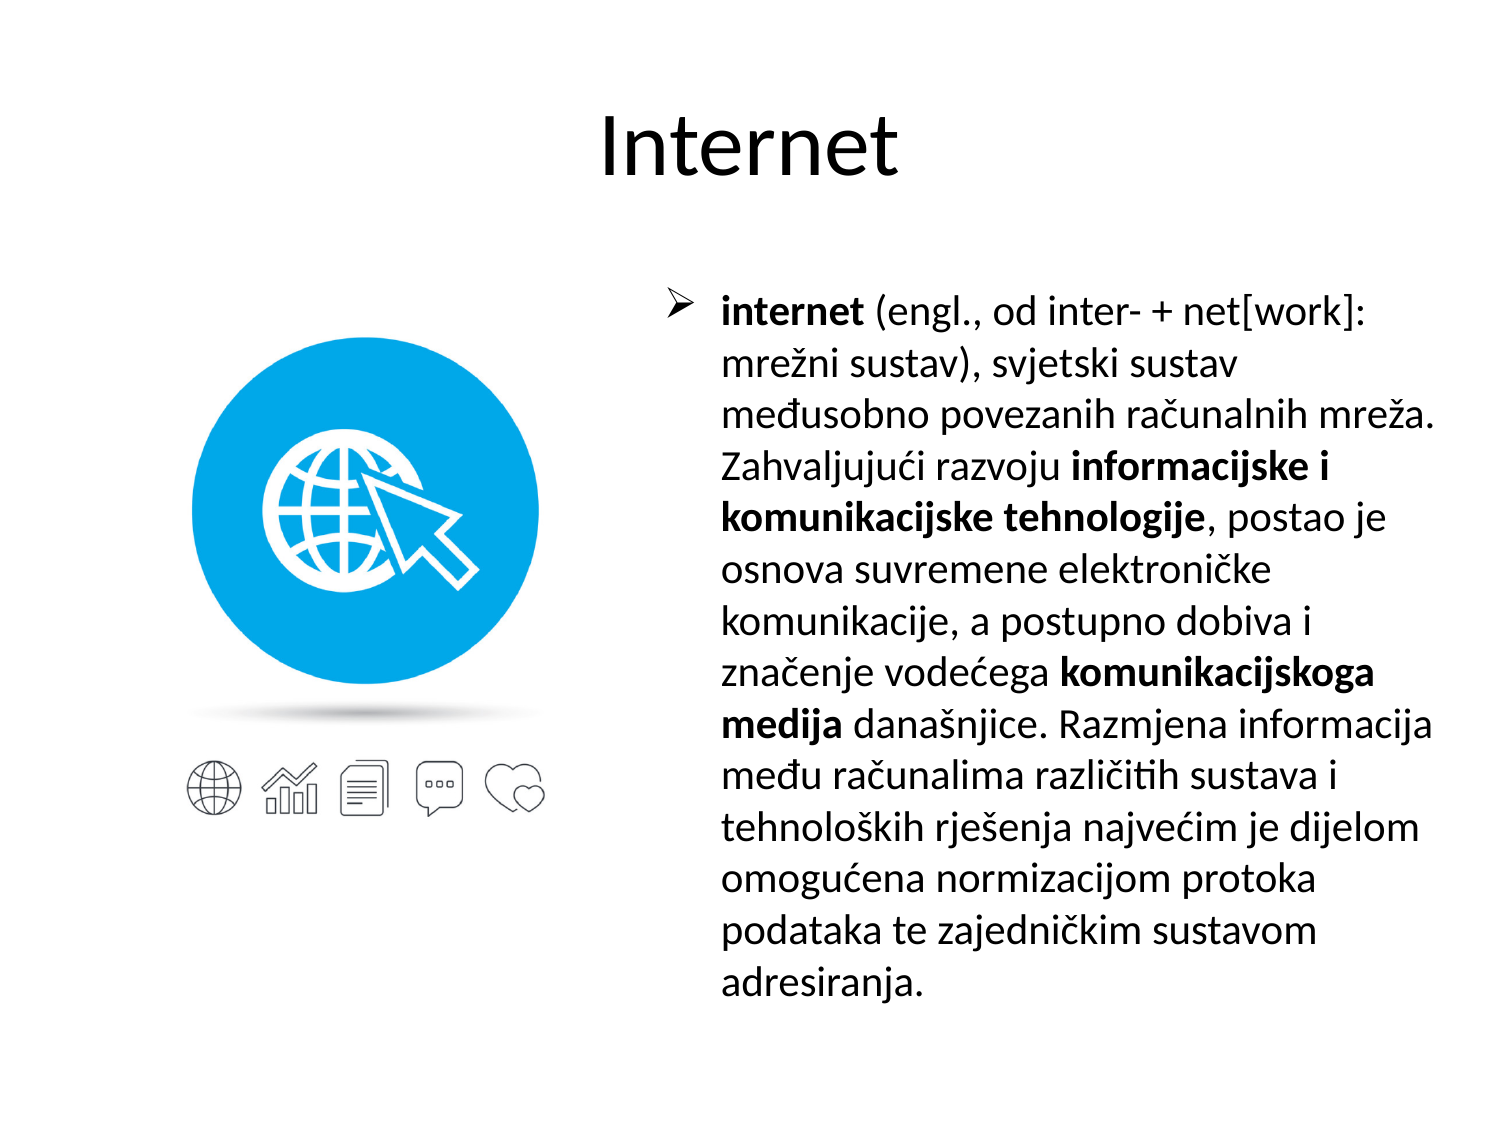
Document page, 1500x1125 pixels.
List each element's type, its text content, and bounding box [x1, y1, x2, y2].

list internet (engl., od inter- + net[work]: mrežni sustav), svjetski sustav međusobno povezanih računalnih mreža. Zahvaljujući razvoju informacijske i komunikacijske tehnologije, postao je osnova suvremene elektroničke komunikacije, a postupno dobiva i značenje vodećega komunikacijskoga medija današnjice. Razmjena informacija među računalima različitih sustava i tehnoloških rješenja najvećim je dijelom omogućena normizacijom protoka podataka te zajedničkim sustavom adresiranja. [648, 275, 1471, 1018]
picture [76, 279, 654, 836]
title Internet [75, 45, 1425, 233]
